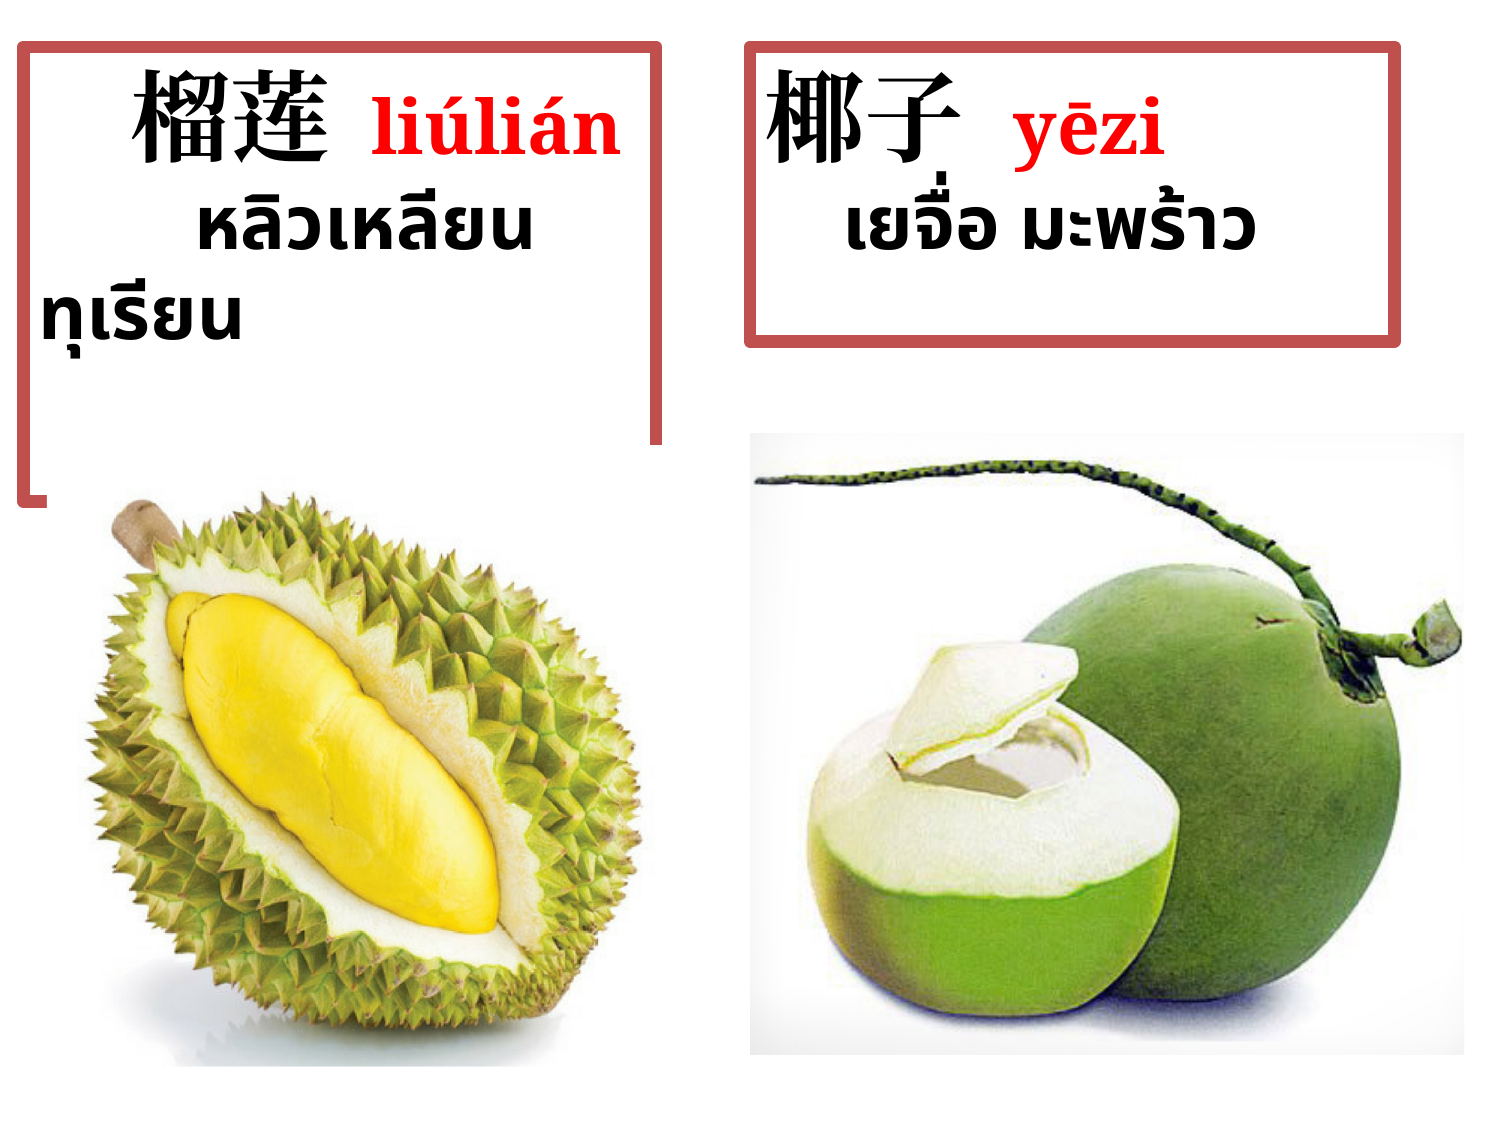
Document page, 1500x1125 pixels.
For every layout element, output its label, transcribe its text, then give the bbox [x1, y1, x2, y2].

text_box 椰子 yēzi เยจื่อ มะพร้าว [748, 45, 1397, 344]
picture [749, 433, 1465, 1055]
picture [46, 445, 692, 1067]
text_box 榴莲 liúlián หลิวเหลียน ทุเรียน [21, 45, 658, 504]
